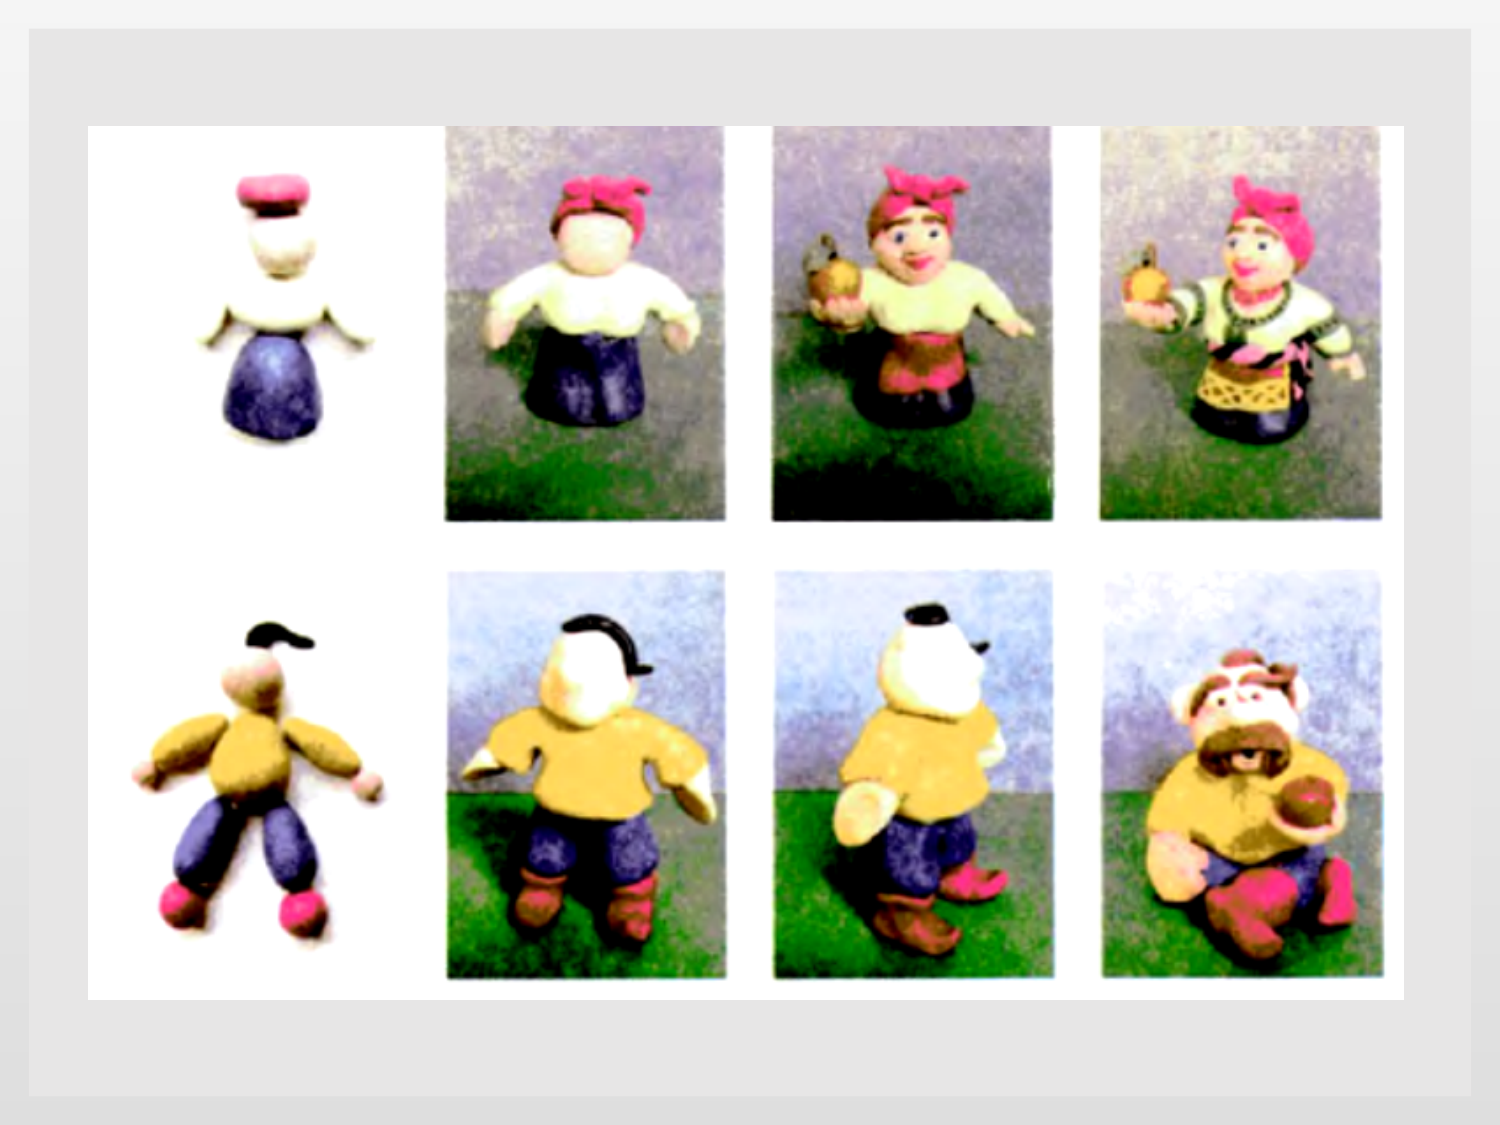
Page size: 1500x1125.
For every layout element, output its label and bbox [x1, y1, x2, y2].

picture [88, 126, 1404, 1000]
